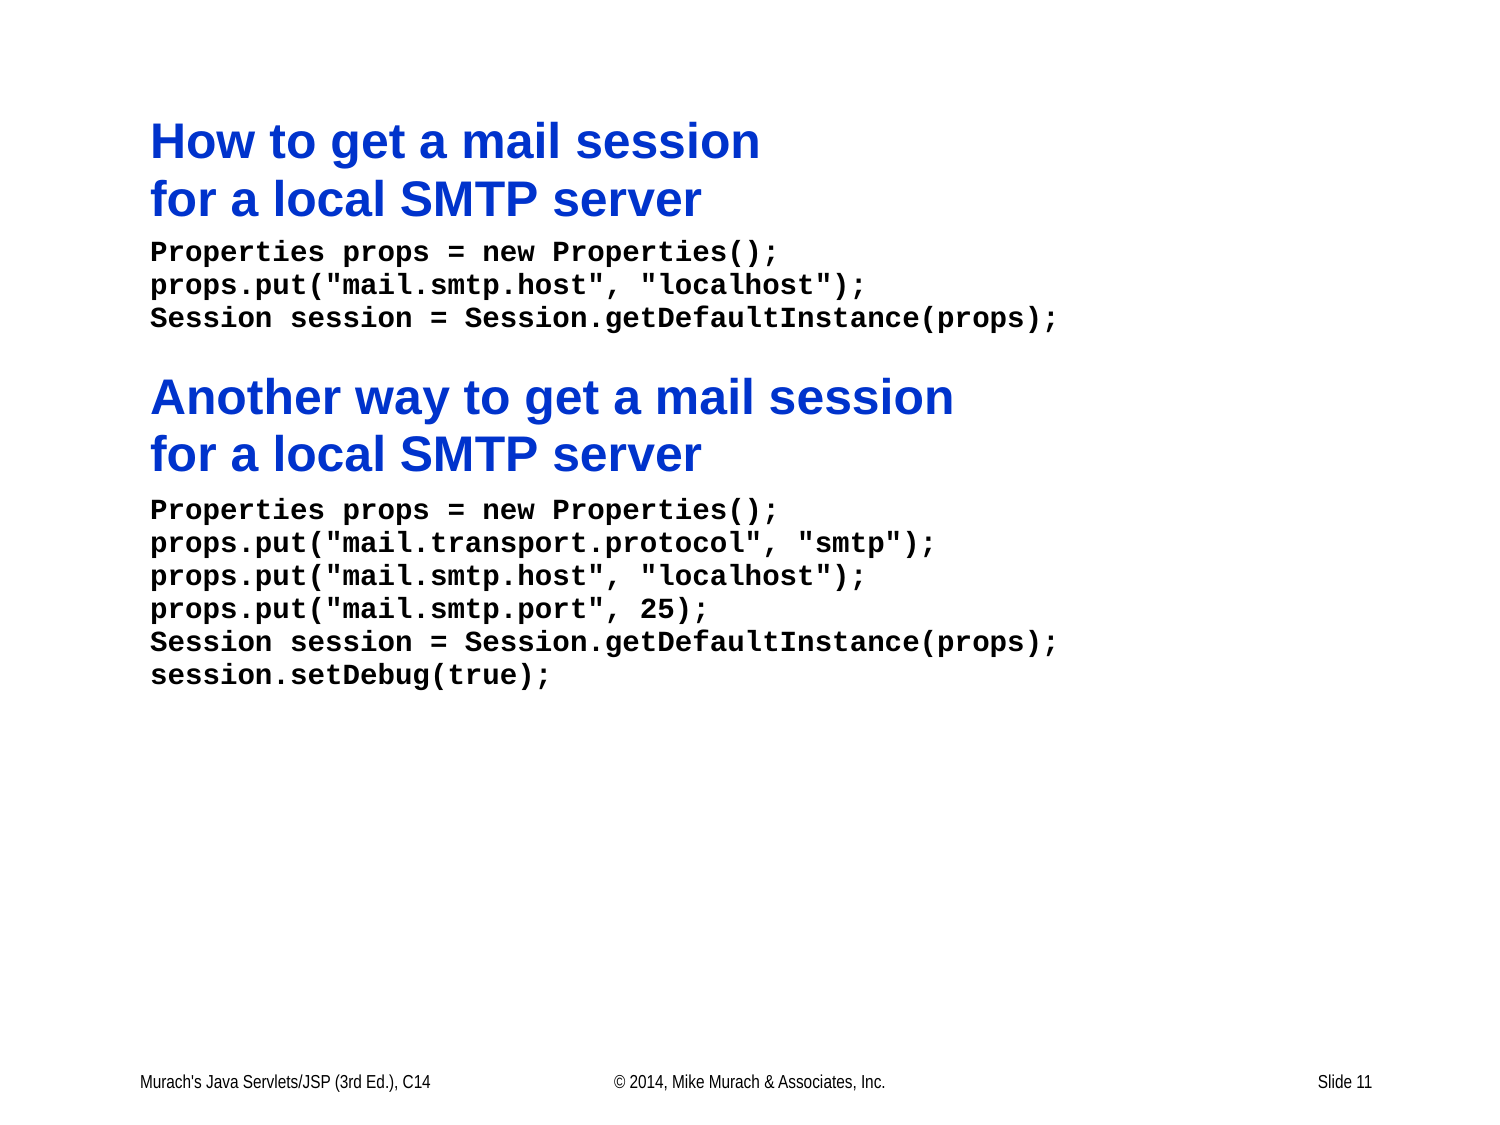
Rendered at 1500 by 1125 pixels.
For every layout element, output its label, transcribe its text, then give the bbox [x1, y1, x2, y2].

slide_number Slide 11 [1074, 1025, 1388, 1100]
slide_number Murach's Java Servlets/JSP (3rd Ed.), C14 [125, 1025, 450, 1100]
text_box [149, 237, 1348, 740]
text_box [149, 112, 1348, 236]
footer © 2014, Mike Murach & Associates, Inc. [474, 1025, 1025, 1100]
